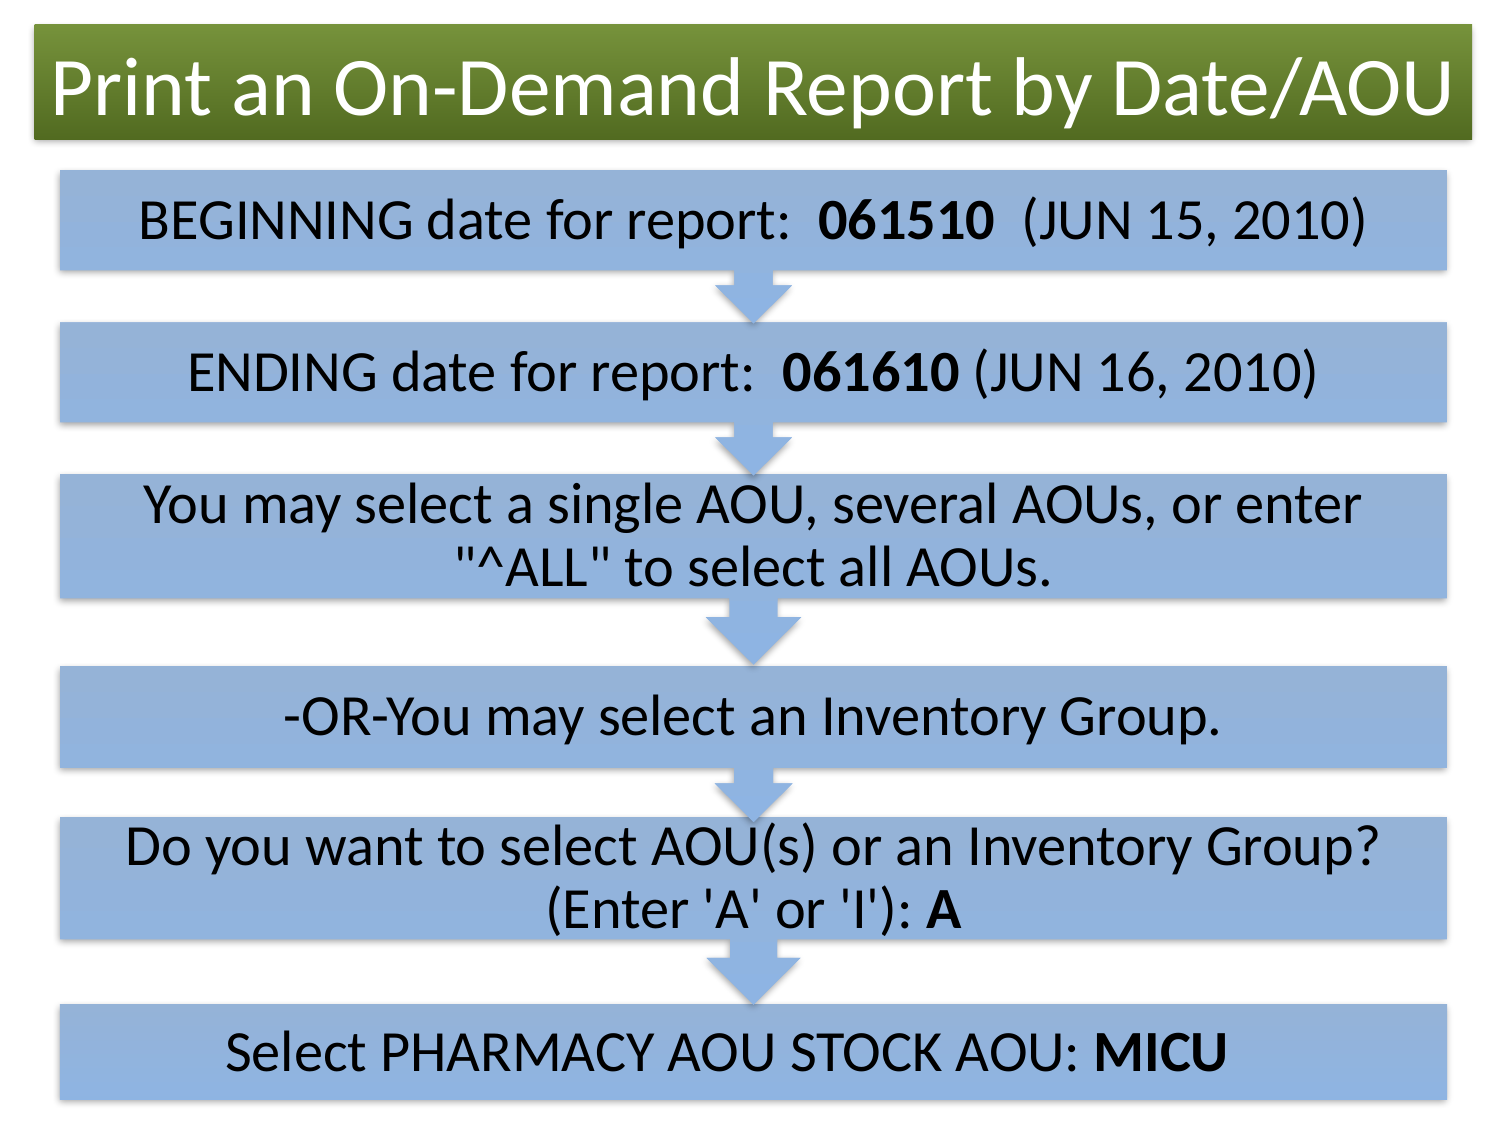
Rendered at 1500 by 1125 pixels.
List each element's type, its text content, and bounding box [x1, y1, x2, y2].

text_box Print an On-Demand Report by Date/AOU [34, 24, 1473, 140]
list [59, 170, 1448, 1101]
